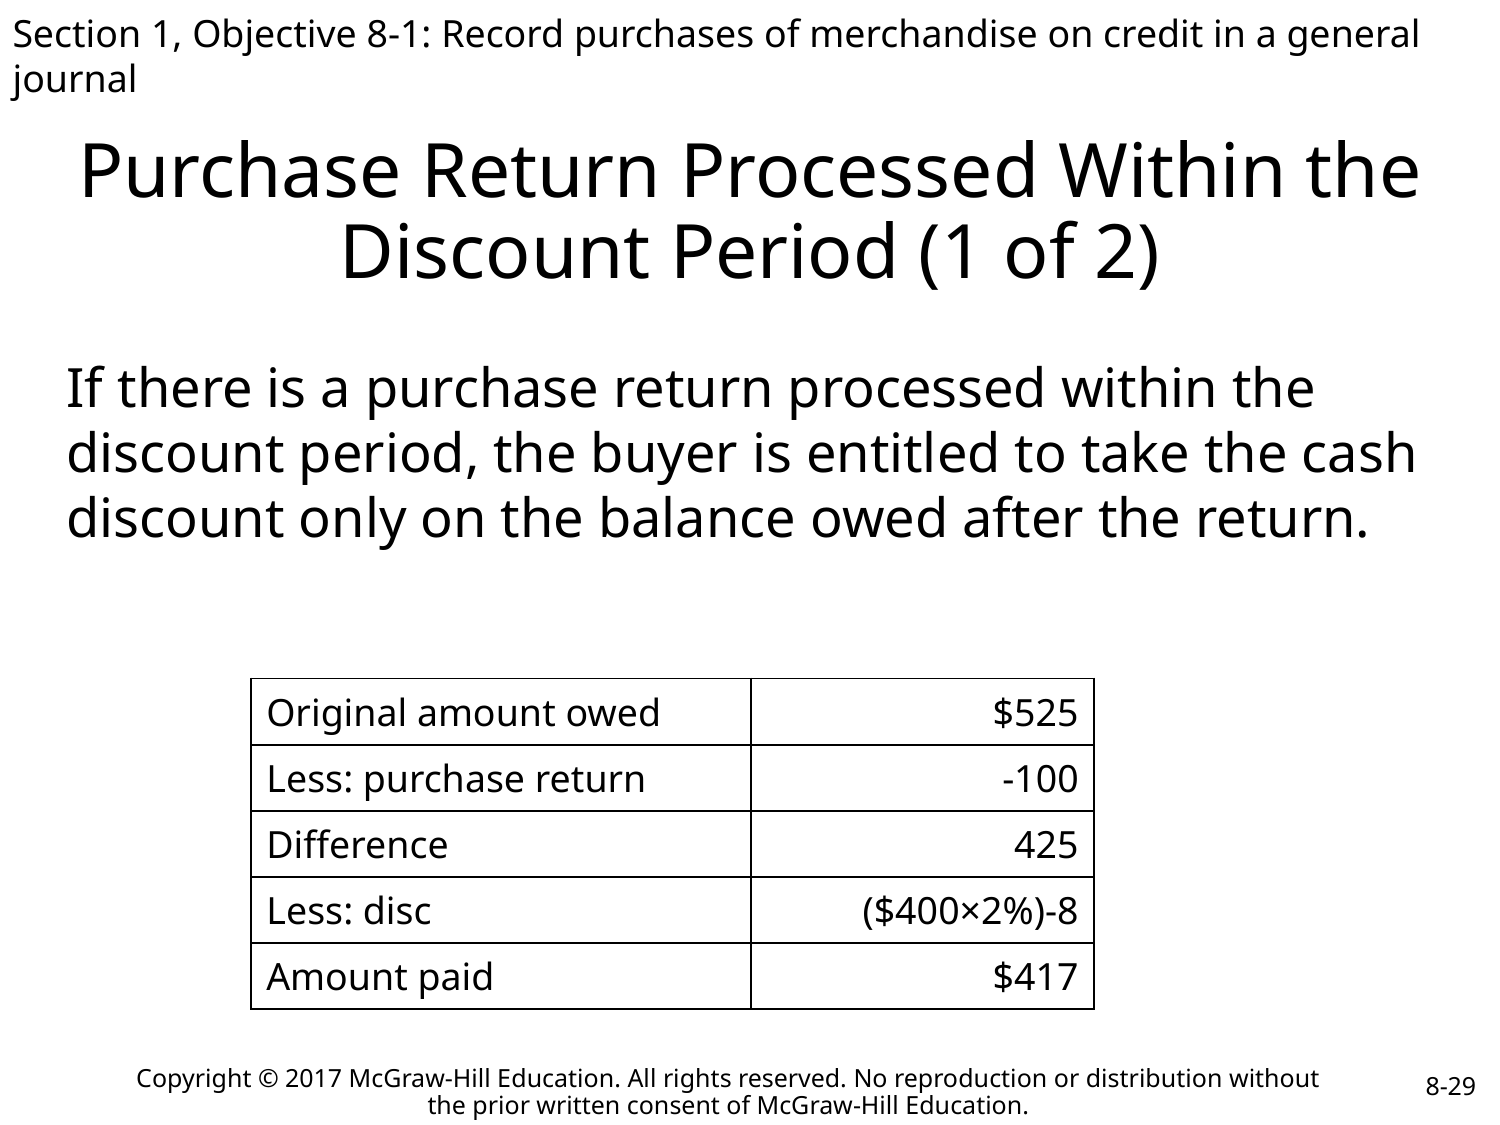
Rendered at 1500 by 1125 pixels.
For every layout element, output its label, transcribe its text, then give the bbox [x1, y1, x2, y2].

table_header $525 [752, 679, 1093, 744]
table_cell Amount paid [252, 944, 750, 1008]
table_cell $417 [752, 944, 1093, 1008]
table_cell Difference [252, 812, 750, 876]
table_cell 425 [752, 812, 1093, 876]
table_cell -100 [752, 746, 1093, 810]
table_cell ($400×2%)-8 [752, 878, 1093, 942]
table_cell Less: purchase return [252, 746, 750, 810]
table_cell Less: disc [252, 878, 750, 942]
title Purchase Return Processed Within the Discount Period (1 of 2) [0, 132, 1500, 295]
list If there is a purchase return processed within the discount period, the buyer is entitled to take the cash discount only on the balance owed after the return. [51, 345, 1451, 632]
list Section 1, Objective 8-1: Record purchases of merchandise on credit in a general journal [0, 2, 1498, 99]
table_header Original amount owed [252, 679, 750, 744]
